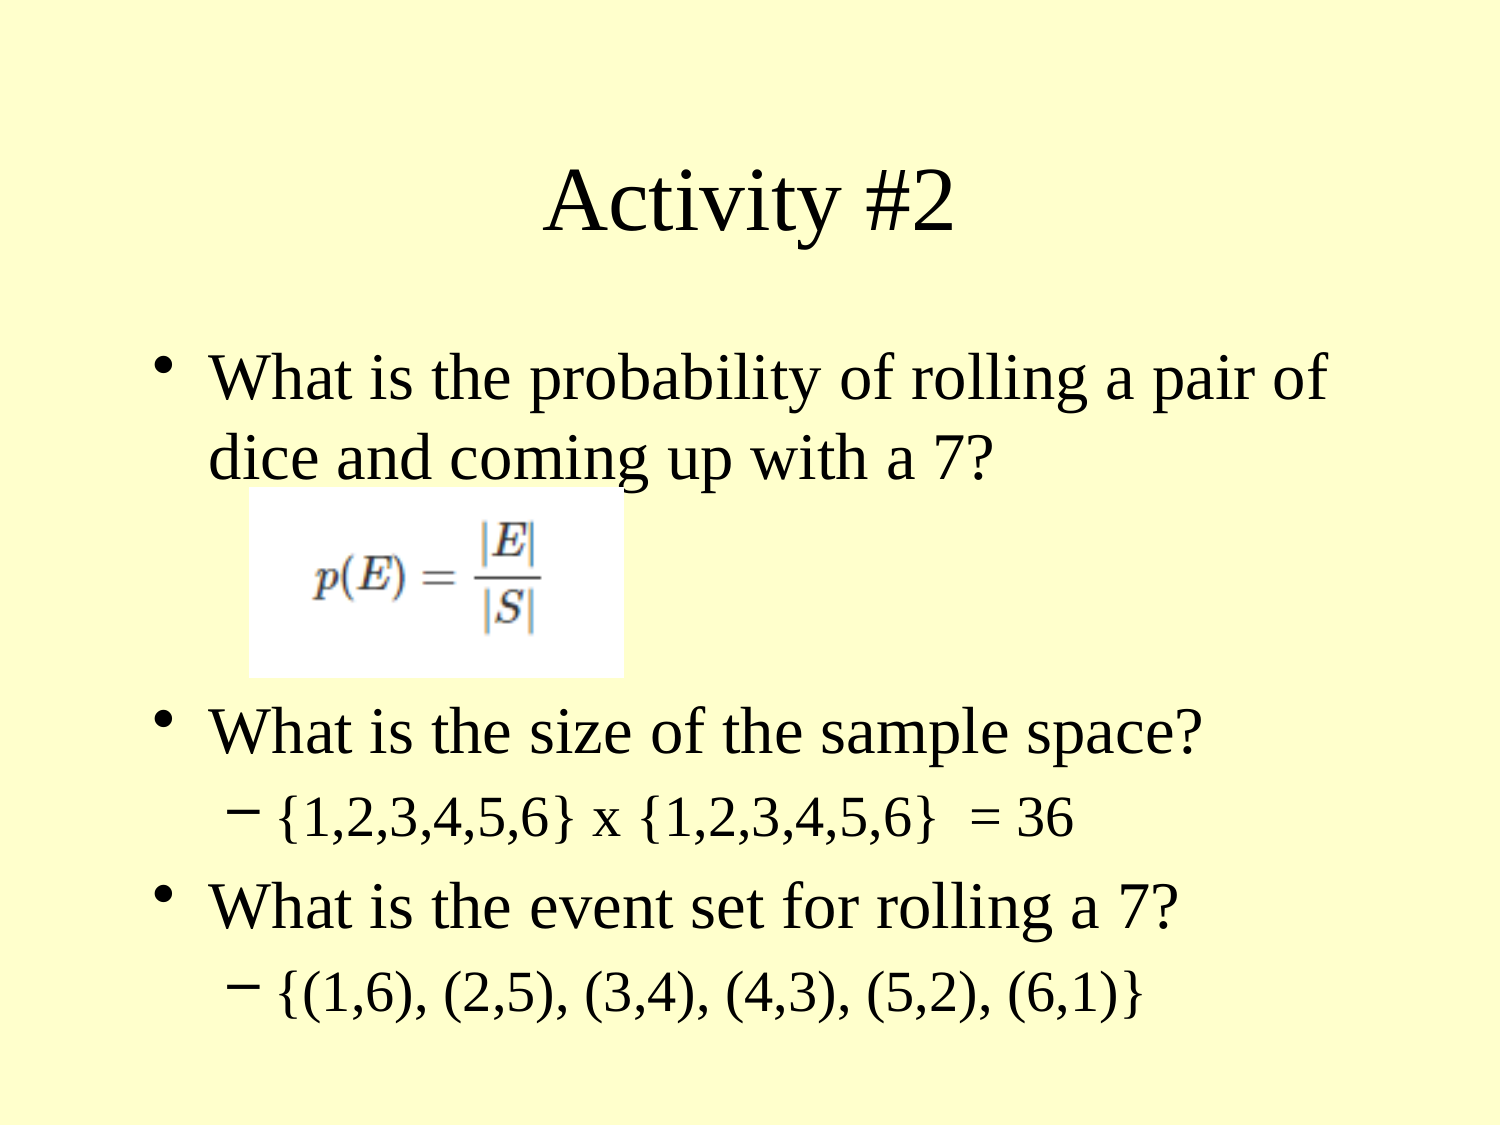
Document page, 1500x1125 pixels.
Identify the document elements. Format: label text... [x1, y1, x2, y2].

picture [248, 487, 625, 678]
list What is the probability of rolling a pair of dice and coming up with a 7? What is the size of the sample space? {1,2,3,4,5,6} x {1,2,3,4,5,6} = 36 What is the event set for rolling a 7? {(1,6), (2,5), (3,4), (4,3), (5,2), (6,1)} [137, 324, 1450, 1000]
title Activity #2 [112, 99, 1388, 288]
